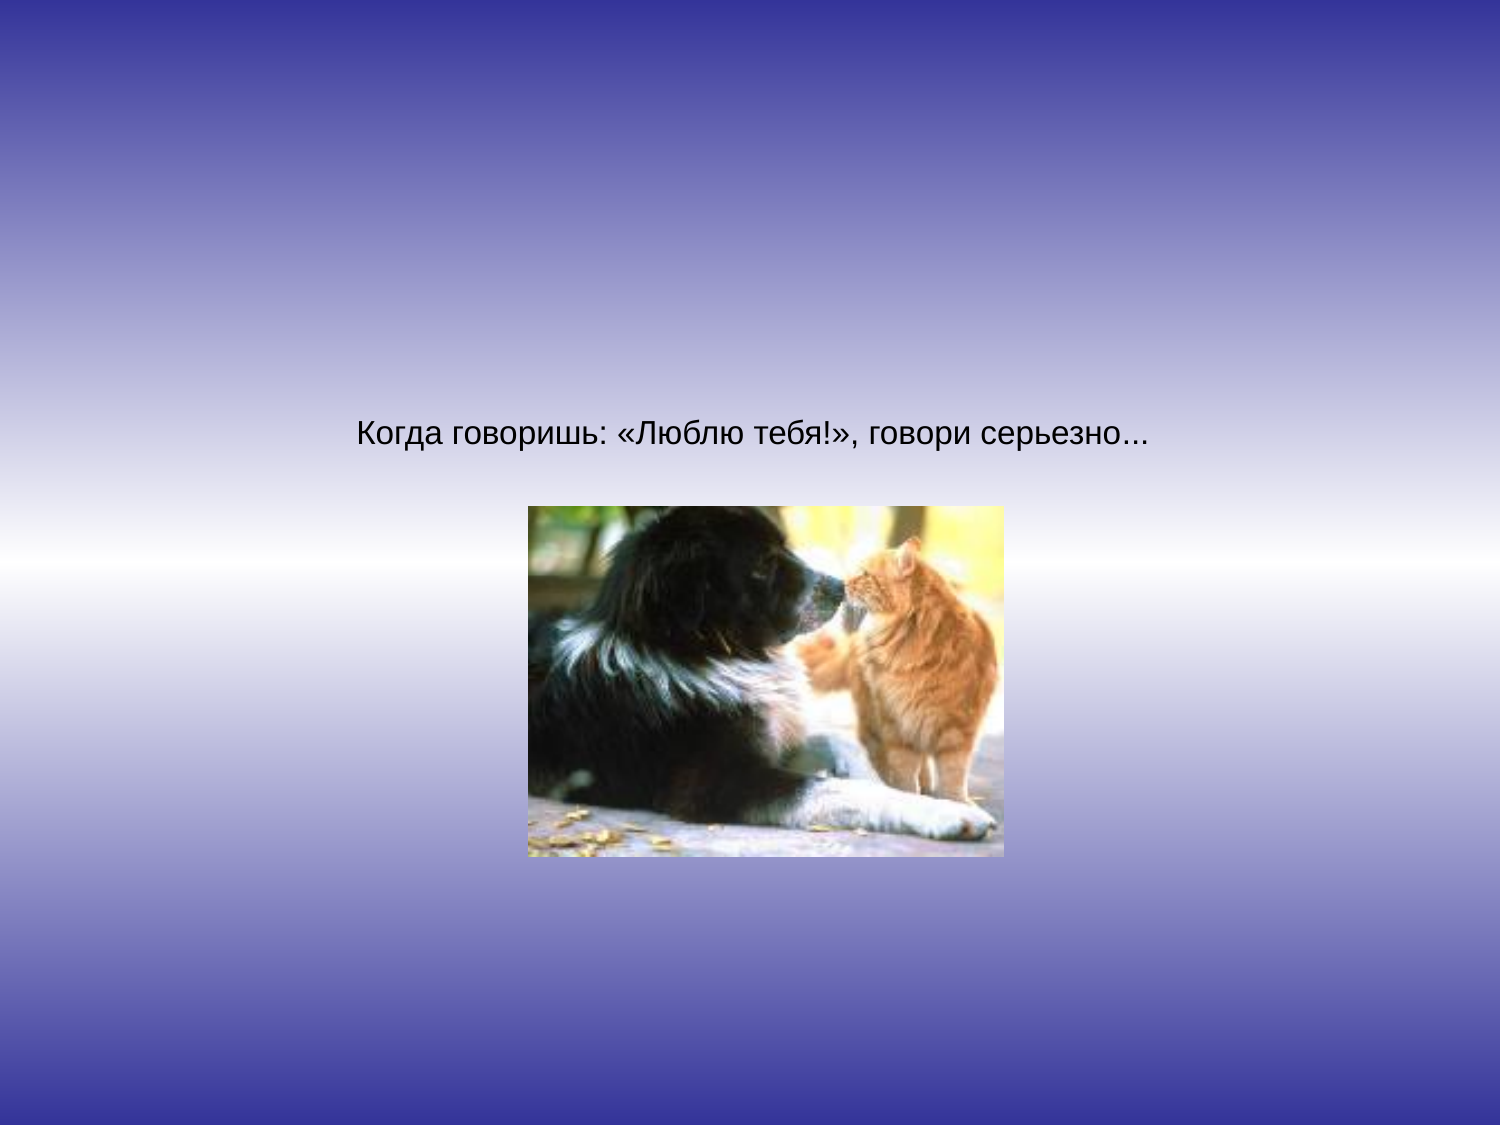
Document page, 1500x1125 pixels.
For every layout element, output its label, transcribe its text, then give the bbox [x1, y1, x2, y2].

picture [527, 506, 1004, 858]
text_box Когда говоришь: «Люблю тебя!», говори серьезно... [0, 404, 1500, 499]
